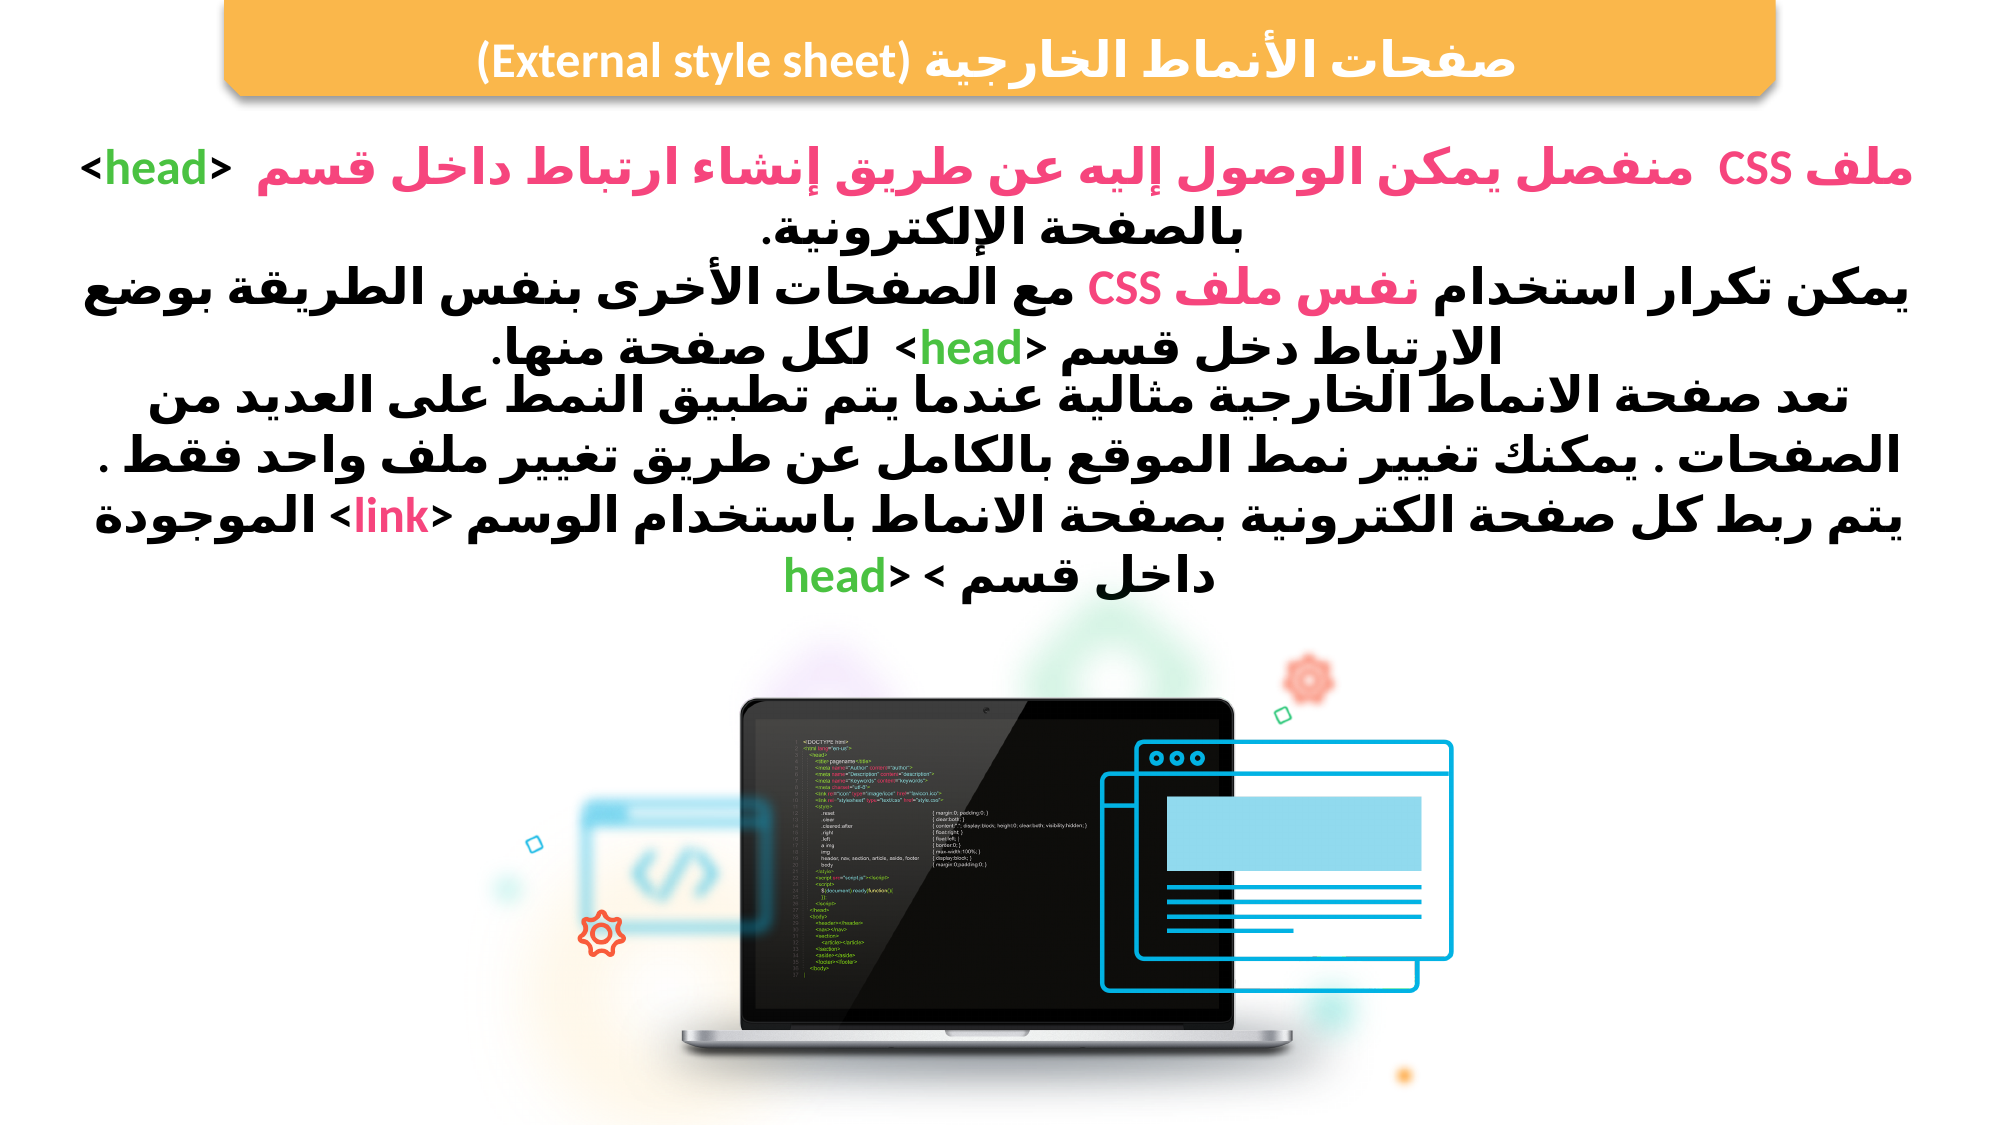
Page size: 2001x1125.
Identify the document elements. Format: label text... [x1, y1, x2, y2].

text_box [224, 0, 1776, 96]
picture [463, 562, 1454, 1125]
picture [1106, 809, 1414, 988]
picture [1140, 776, 1448, 956]
text_box ملف CSS منفصل يمكن الوصول إليه عن طريق إنشاء ارتباط داخل قسم <head> بالصفحة الإلكترونية. يمكن تكرار استخدام نفس ملف CSS مع الصفحات الأخرى بنفس الطريقة بوضع الارتباط دخل قسم <head> لكل صفحة منها. [60, 127, 1935, 382]
text_box تعد صفحة الانماط الخارجية مثالية عندما يتم تطبيق النمط على العديد من الصفحات . يمكنك تغيير نمط الموقع بالكامل عن طريق تغيير ملف واحد فقط . يتم ربط كل صفحة الكترونية بصفحة الانماط باستخدام الوسم <link> الموجودة داخل قسم > <head [63, 355, 1937, 611]
picture [1106, 777, 1133, 802]
picture [1140, 745, 1448, 771]
